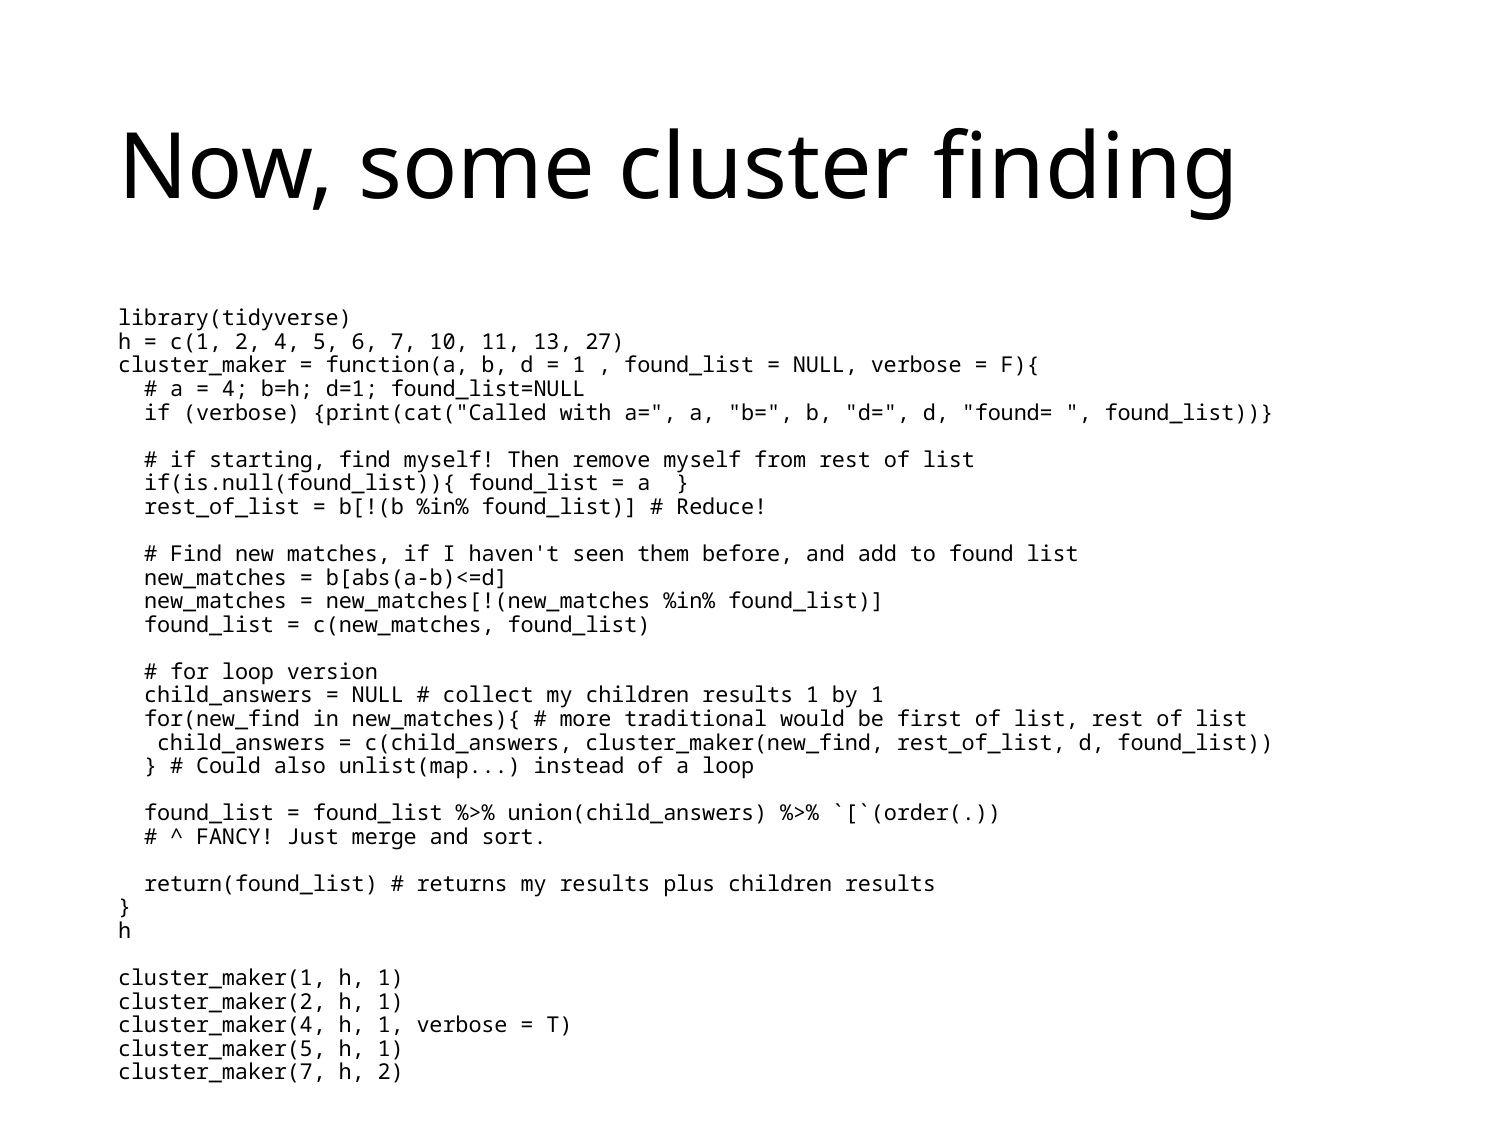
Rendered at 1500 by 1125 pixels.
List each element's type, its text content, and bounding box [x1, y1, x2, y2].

list library(tidyverse) h = c(1, 2, 4, 5, 6, 7, 10, 11, 13, 27) cluster_maker = function(a, b, d = 1 , found_list = NULL, verbose = F){ # a = 4; b=h; d=1; found_list=NULL if (verbose) {print(cat("Called with a=", a, "b=", b, "d=", d, "found= ", found_list))} # if starting, find myself! Then remove myself from rest of list if(is.null(found_list)){ found_list = a } rest_of_list = b[!(b %in% found_list)] # Reduce! # Find new matches, if I haven't seen them before, and add to found list new_matches = b[abs(a-b)<=d] new_matches = new_matches[!(new_matches %in% found_list)] found_list = c(new_matches, found_list) # for loop version child_answers = NULL # collect my children results 1 by 1 for(new_find in new_matches){ # more traditional would be first of list, rest of list child_answers = c(child_answers, cluster_maker(new_find, rest_of_list, d, found_list)) } # Could also unlist(map...) instead of a loop found_list = found_list %>% union(child_answers) %>% `[`(order(.)) # ^ FANCY! Just merge and sort. return(found_list) # returns my results plus children results } h cluster_maker(1, h, 1) cluster_maker(2, h, 1) cluster_maker(4, h, 1, verbose = T) cluster_maker(5, h, 1) cluster_maker(7, h, 2) [103, 299, 1397, 1014]
title Now, some cluster finding [103, 59, 1397, 278]
